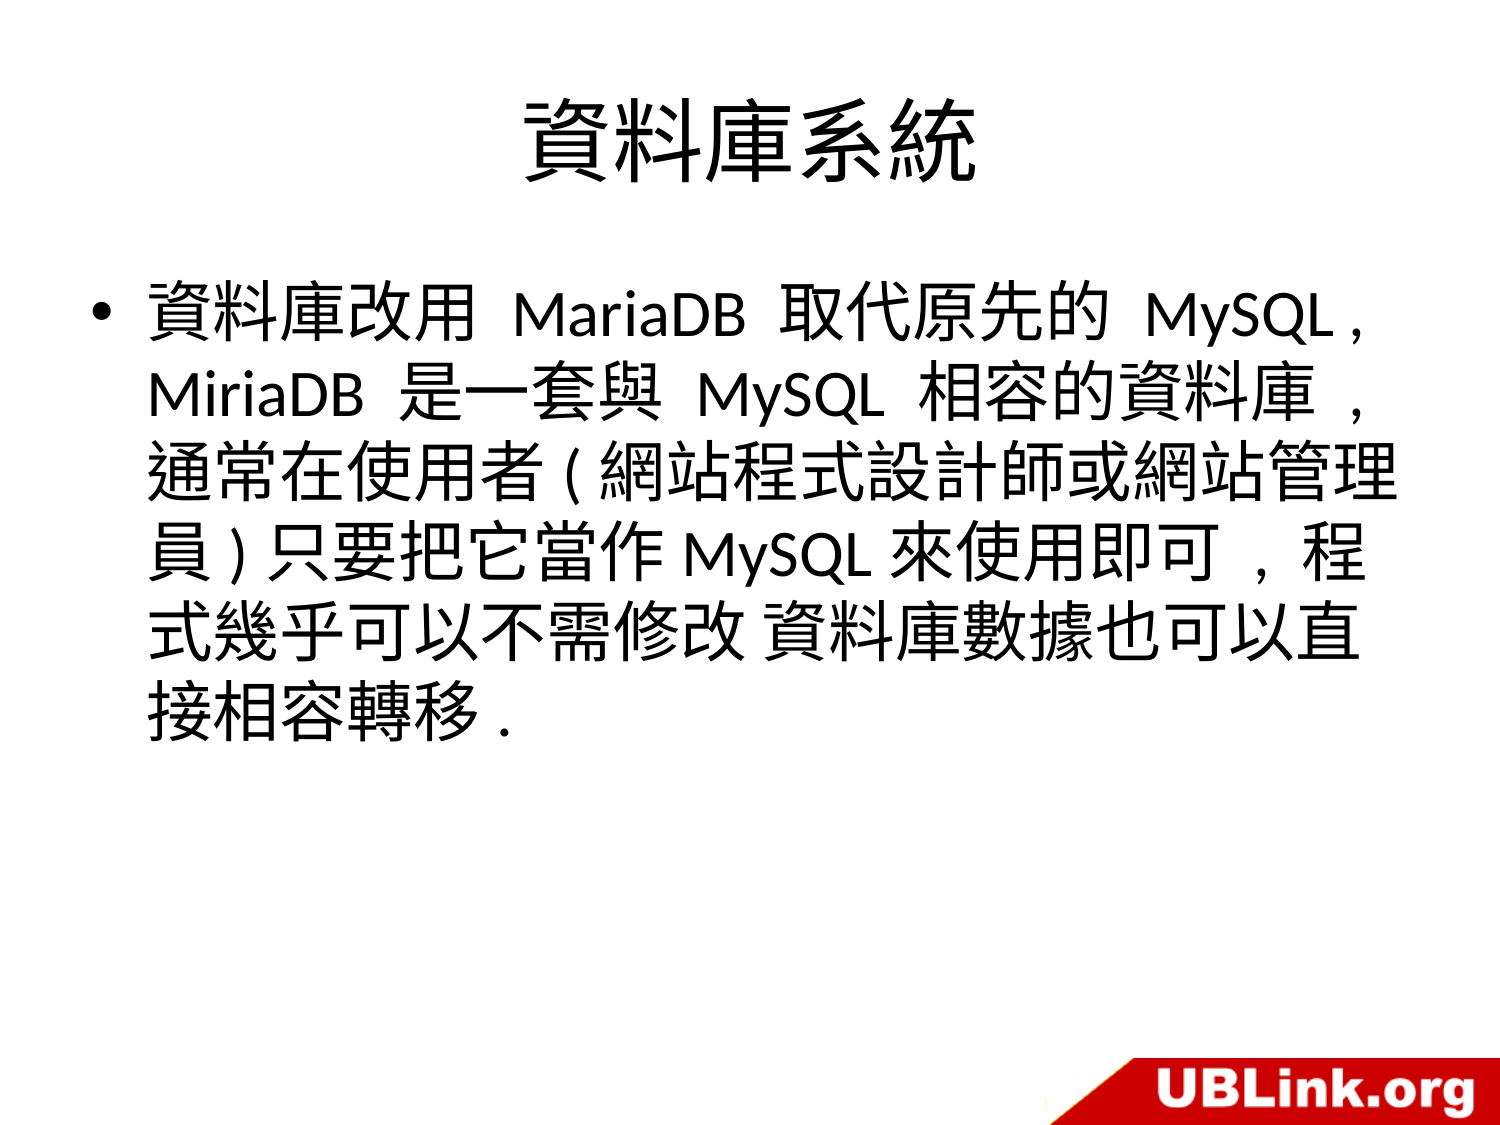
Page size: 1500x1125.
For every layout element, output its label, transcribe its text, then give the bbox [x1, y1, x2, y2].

picture [1045, 1058, 1500, 1125]
list 資料庫改用 MariaDB 取代原先的 MySQL , MiriaDB 是一套與 MySQL 相容的資料庫 , 通常在使用者(網站程式設計師或網站管理員)只要把它當作MySQL來使用即可 , 程式幾乎可以不需修改 資料庫數據也可以直接相容轉移. [75, 262, 1425, 1005]
title 資料庫系統 [75, 45, 1425, 233]
